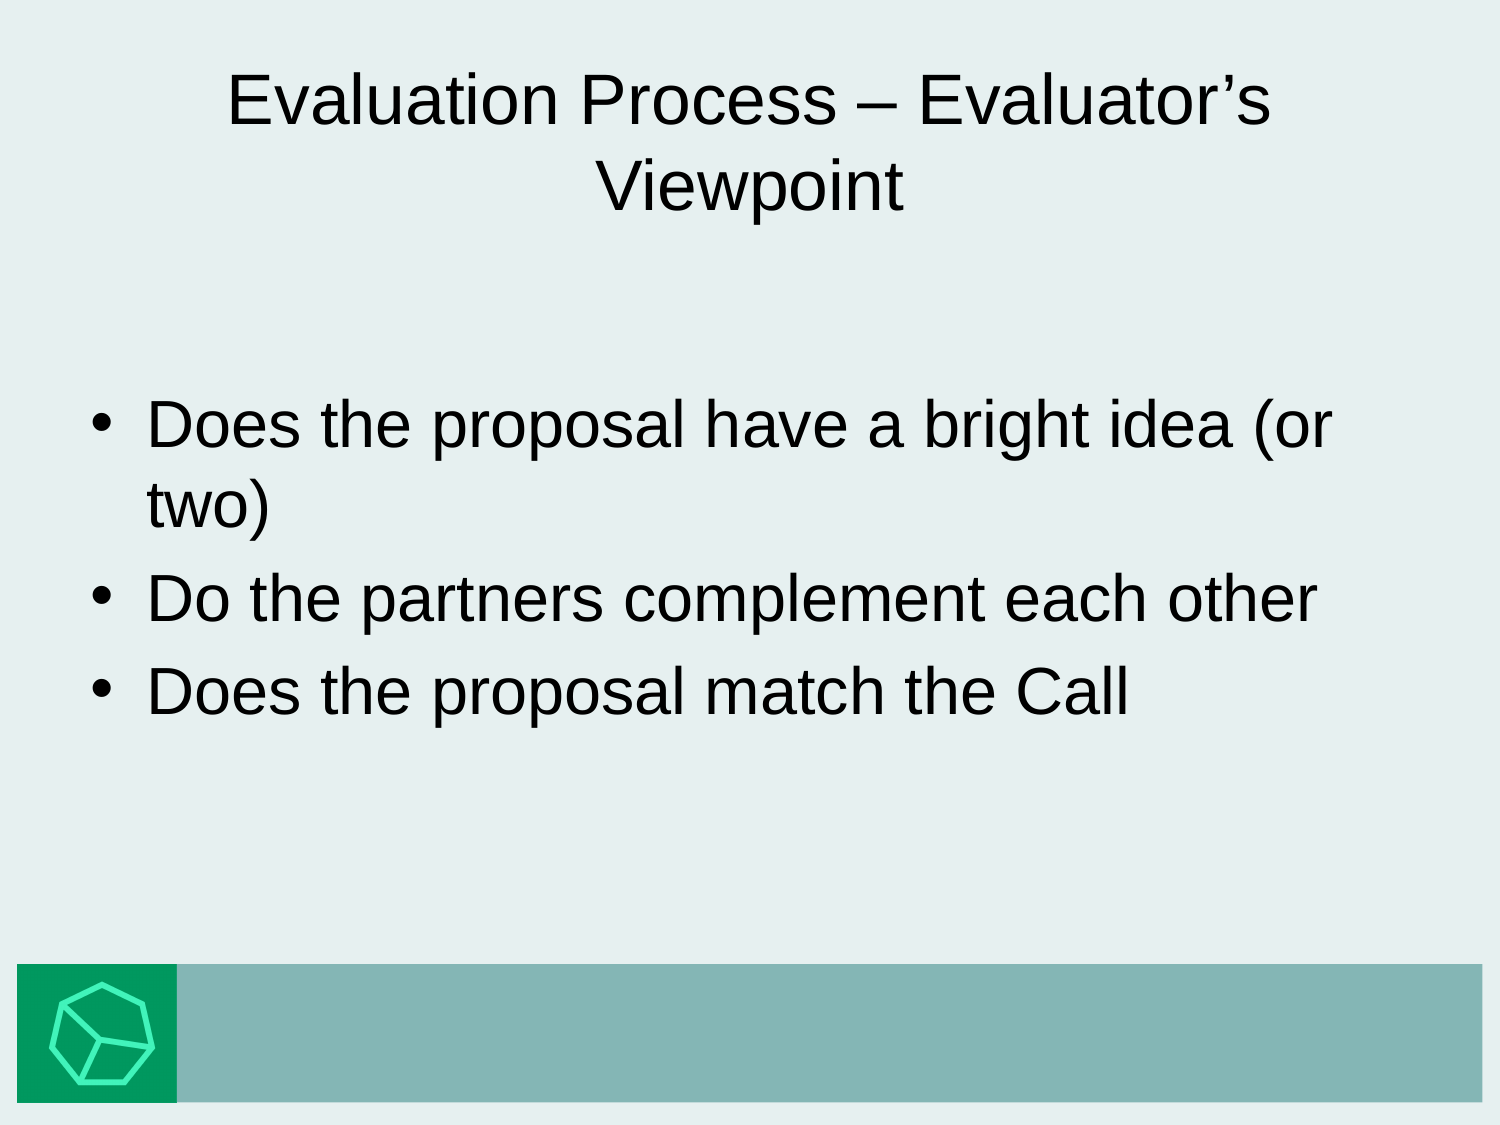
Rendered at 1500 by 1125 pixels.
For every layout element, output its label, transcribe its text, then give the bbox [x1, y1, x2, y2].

list Does the proposal have a bright idea (or two) Do the partners complement each other Does the proposal match the Call [75, 373, 1425, 1005]
title Evaluation Process – Evaluator’s Viewpoint [75, 45, 1425, 233]
picture [17, 964, 176, 1103]
